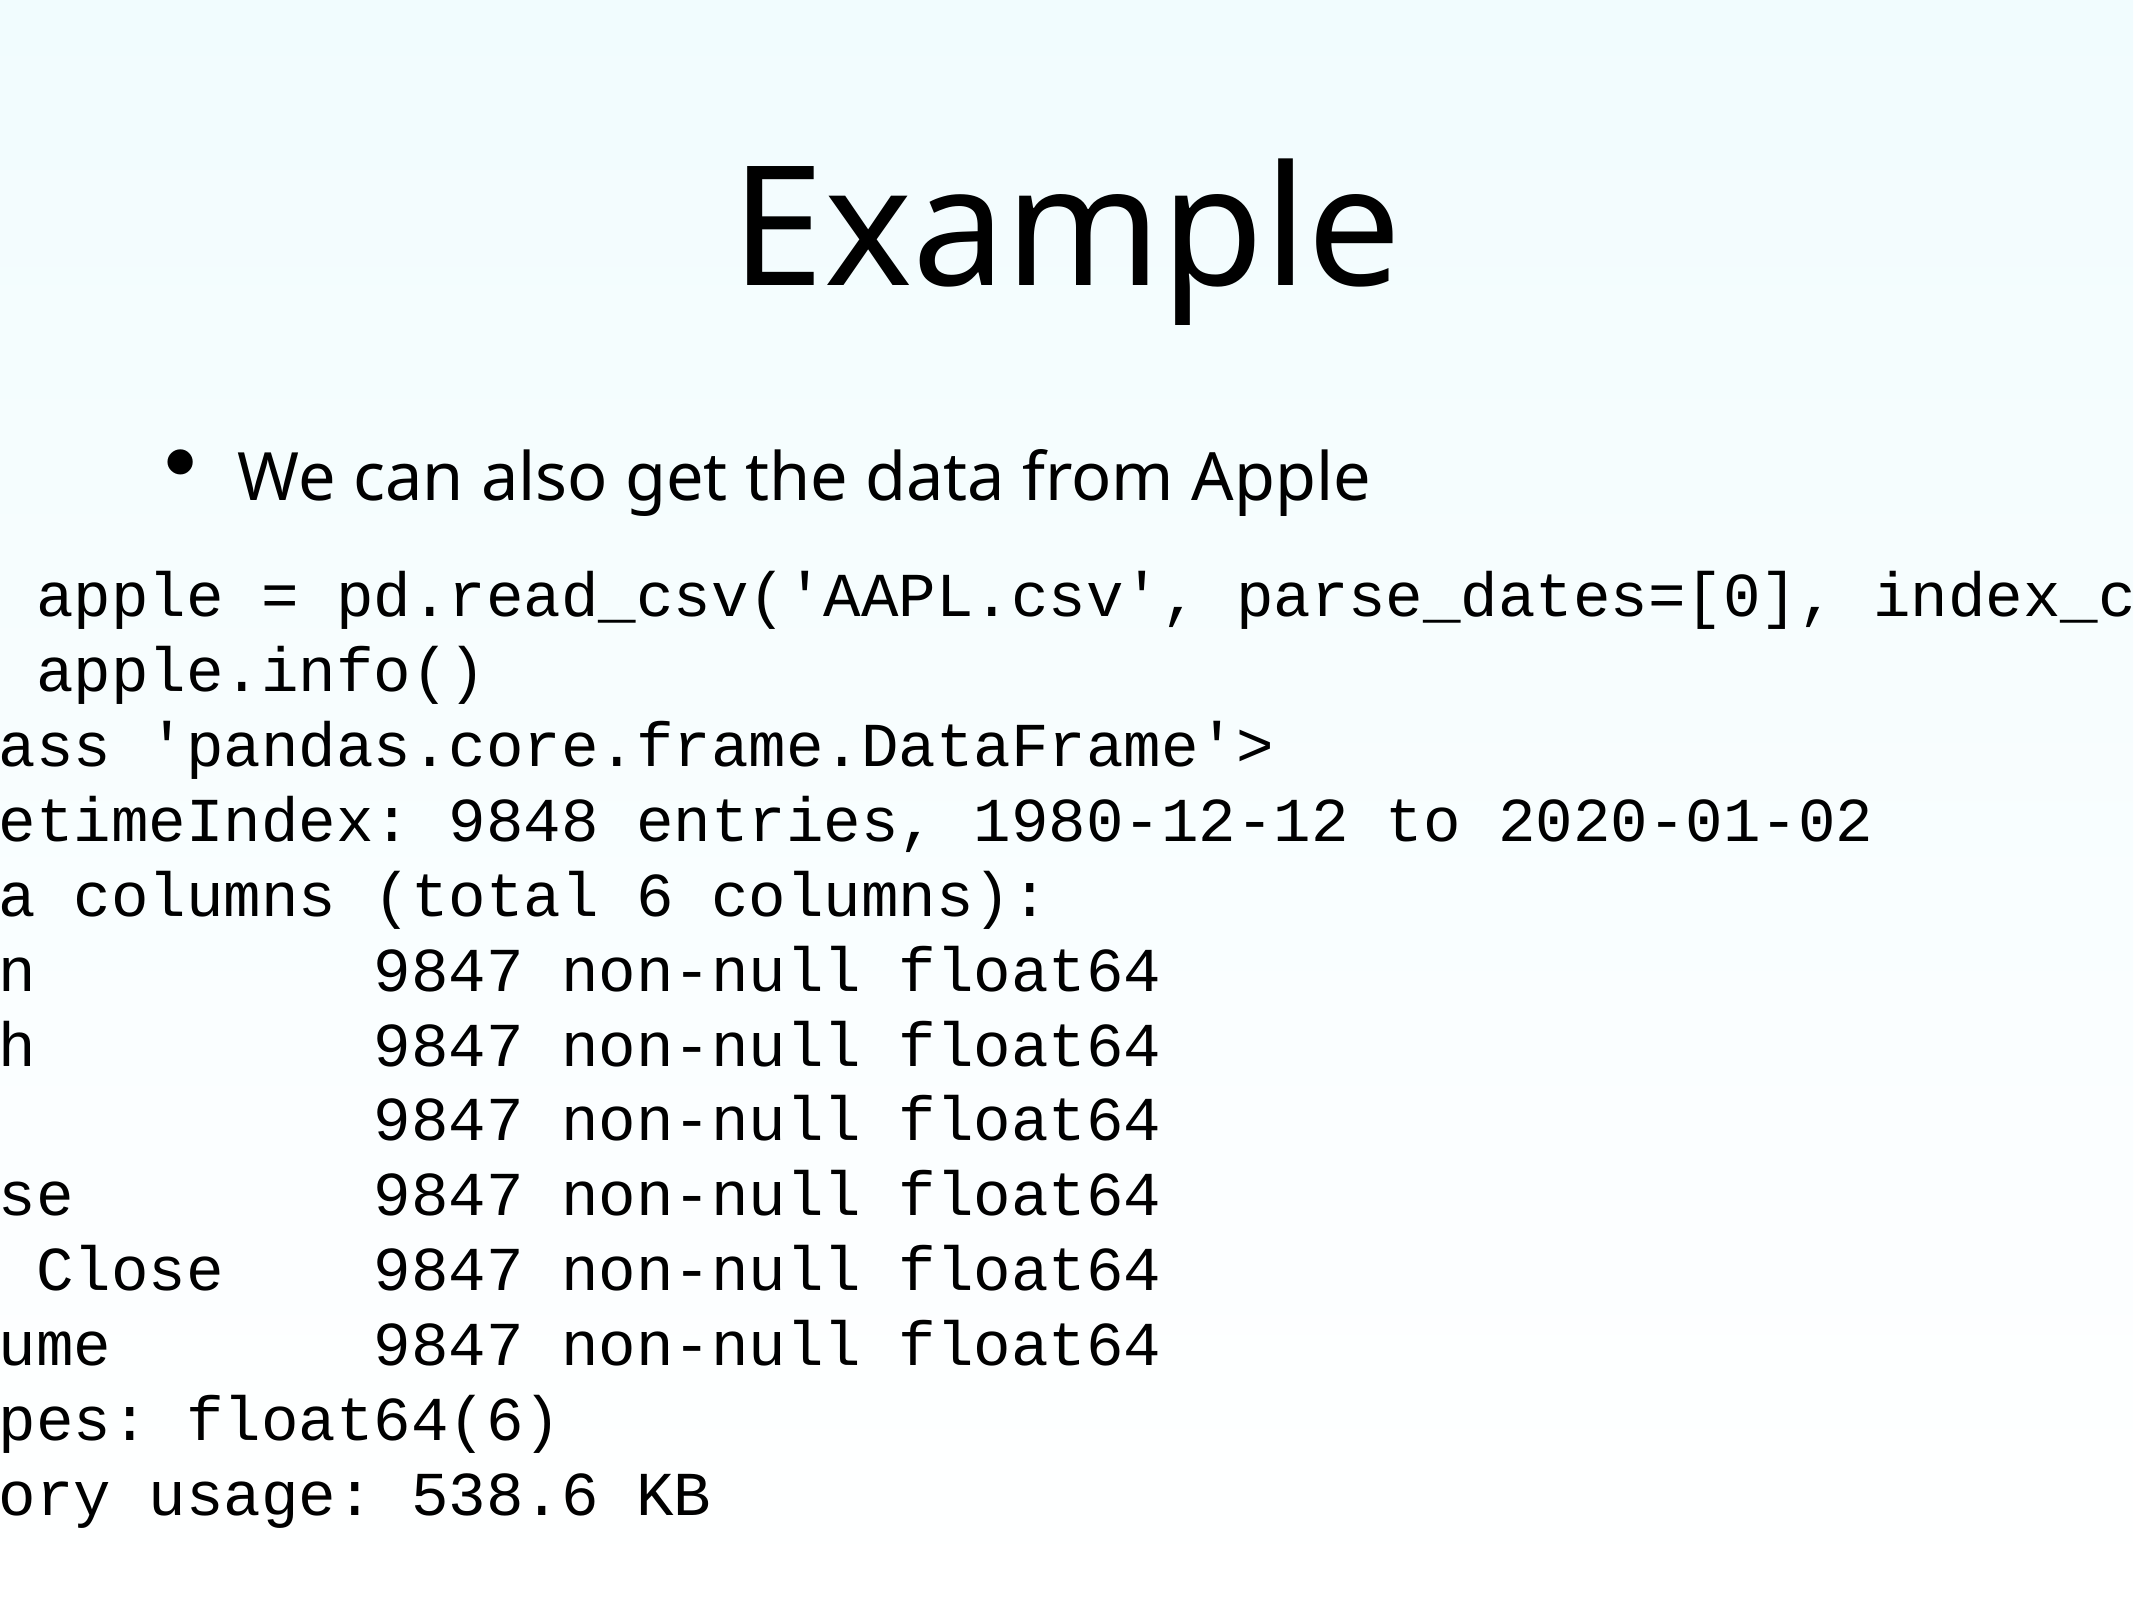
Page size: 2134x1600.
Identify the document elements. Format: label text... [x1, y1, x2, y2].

list We can also get the data from Apple [155, 424, 1978, 545]
title Example [155, 41, 1978, 397]
text_box >>> apple = pd.read_csv('AAPL.csv', parse_dates=[0], index_col=0) >>> apple.info() <class 'pandas.core.frame.DataFrame'> DatetimeIndex: 9848 entries, 1980-12-12 to 2020-01-02 Data columns (total 6 columns): Open 9847 non-null float64 High 9847 non-null float64 Low 9847 non-null float64 Close 9847 non-null float64 Adj Close 9847 non-null float64 Volume 9847 non-null float64 dtypes: float64(6) memory usage: 538.6 KB [0, 545, 2134, 1537]
